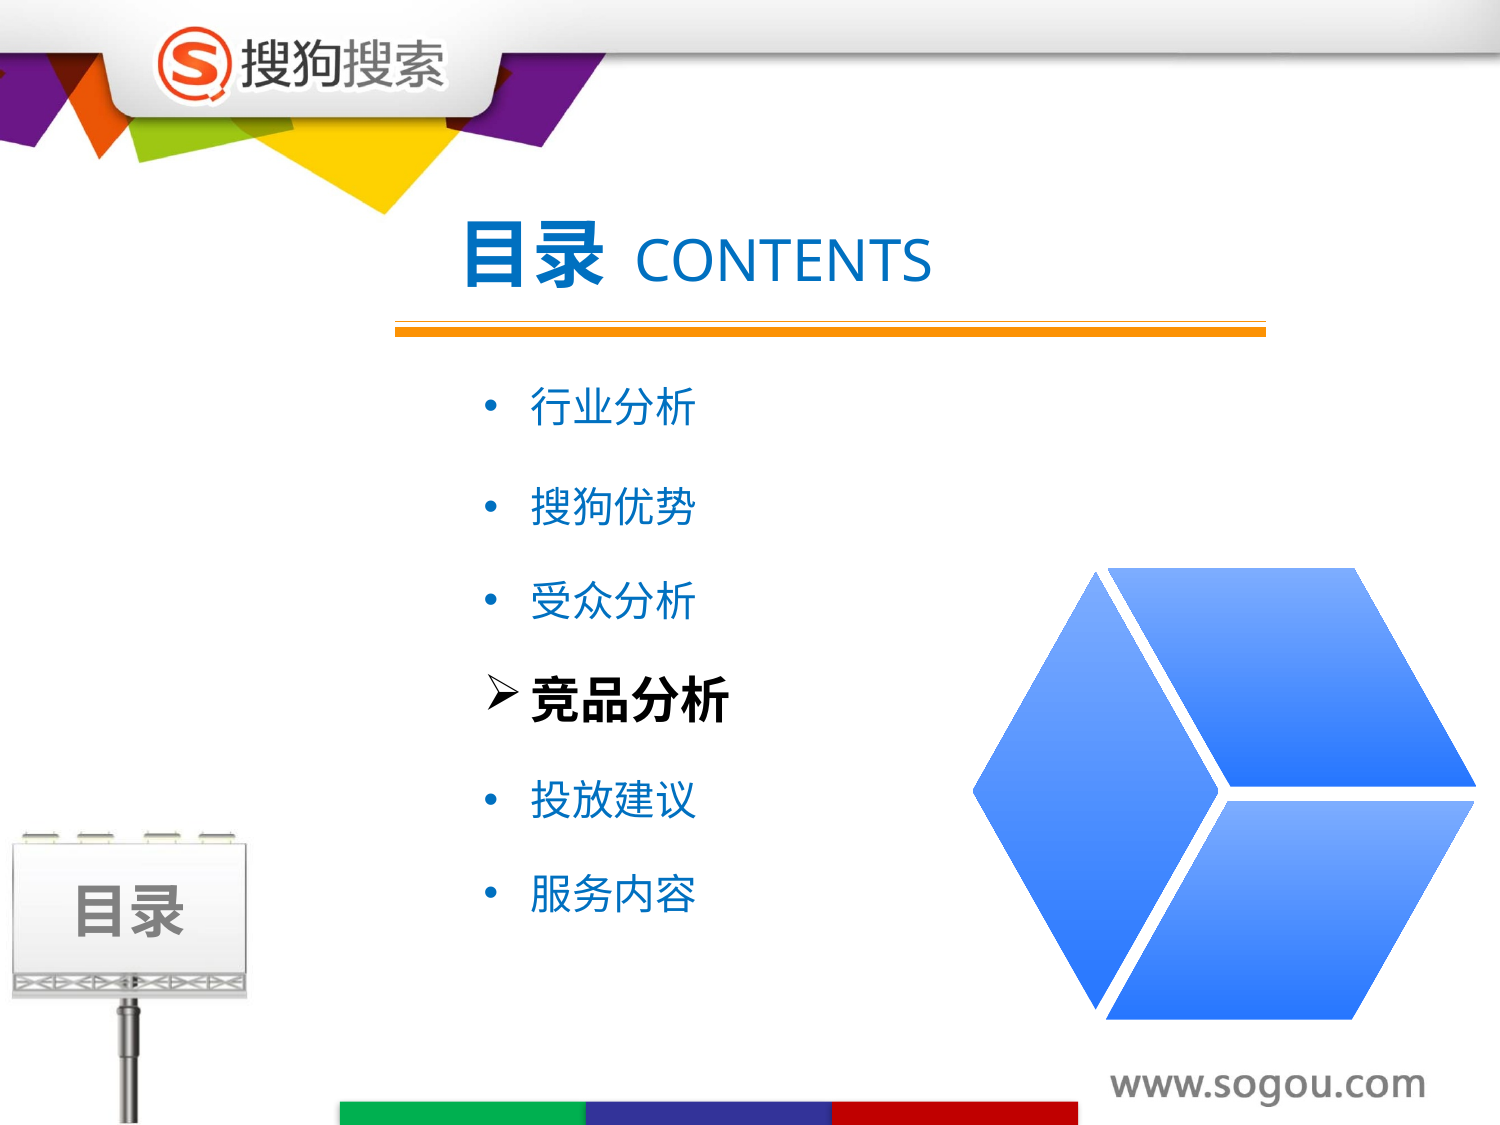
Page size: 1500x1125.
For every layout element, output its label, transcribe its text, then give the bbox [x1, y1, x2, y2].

text_box [972, 572, 1219, 1010]
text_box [339, 1101, 1079, 1125]
text_box [1105, 800, 1475, 1020]
text_box [1107, 568, 1477, 787]
picture [0, 0, 1500, 1125]
text_box 目录 CONTENTS [442, 199, 1254, 304]
text_box 搜狗优势 [468, 473, 1119, 539]
text_box 竞品分析 [468, 660, 1045, 736]
text_box 投放建议 [468, 766, 995, 832]
text_box 行业分析 [468, 372, 1119, 438]
text_box 服务内容 [468, 860, 1119, 925]
text_box 受众分析 [468, 567, 1119, 632]
